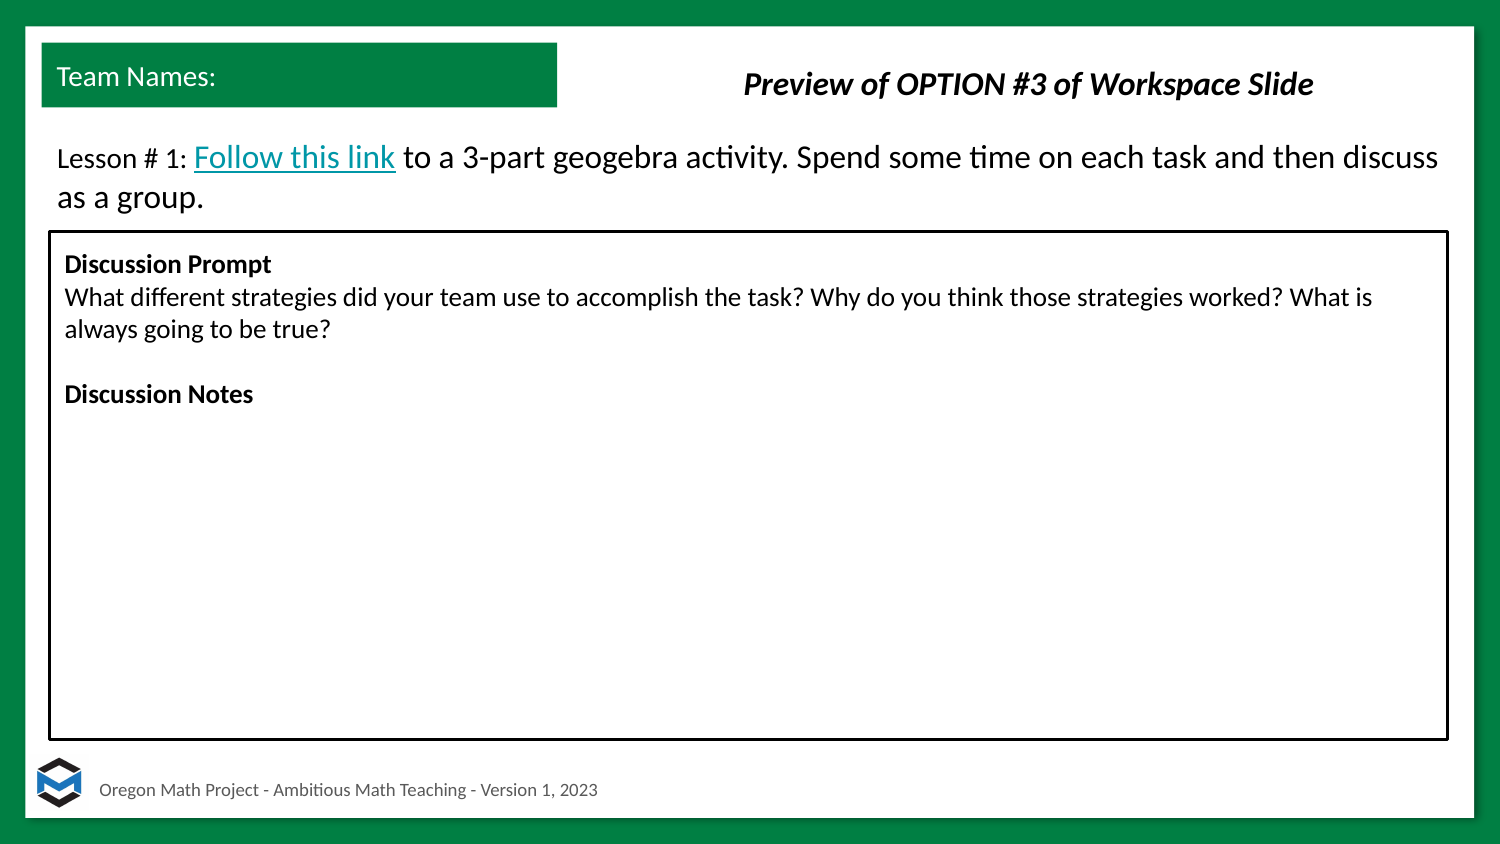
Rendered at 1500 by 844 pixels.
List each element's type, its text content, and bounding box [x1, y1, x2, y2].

text_box Team Names: [41, 42, 558, 108]
title Preview of OPTION #3 of Workspace Slide [652, 49, 1406, 109]
picture [29, 754, 89, 811]
text_box Lesson # 1: Follow this link to a 3-part geogebra activity. Spend some time on each task and then discuss as a group. [42, 120, 1459, 231]
text_box Discussion Prompt What different strategies did your team use to accomplish the task? Why do you think those strategies worked? What is always going to be true? Discussion Notes [49, 231, 1448, 740]
